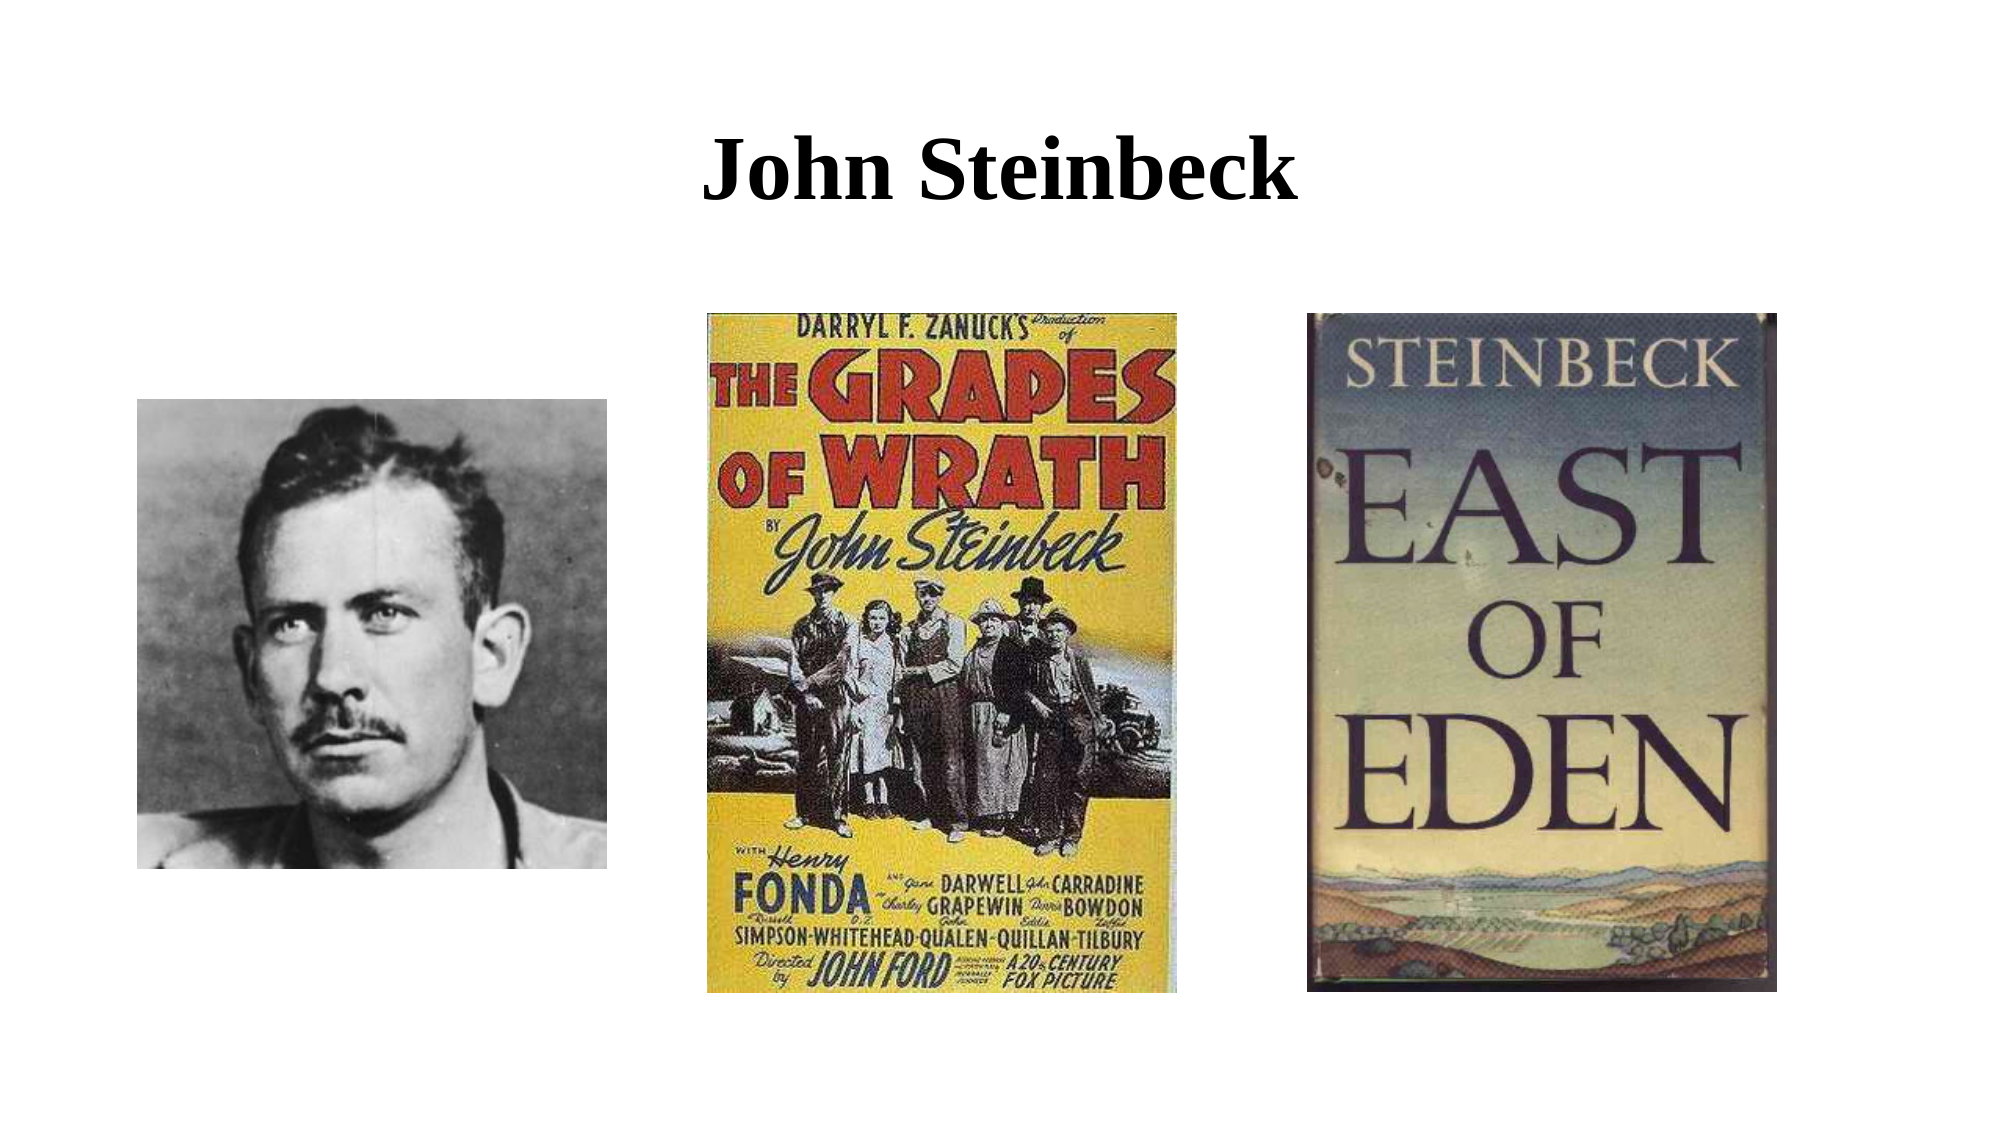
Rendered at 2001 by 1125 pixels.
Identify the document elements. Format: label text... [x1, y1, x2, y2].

picture [1307, 313, 1777, 992]
picture [707, 313, 1177, 993]
picture [137, 399, 607, 869]
title John Steinbeck [137, 83, 1863, 257]
